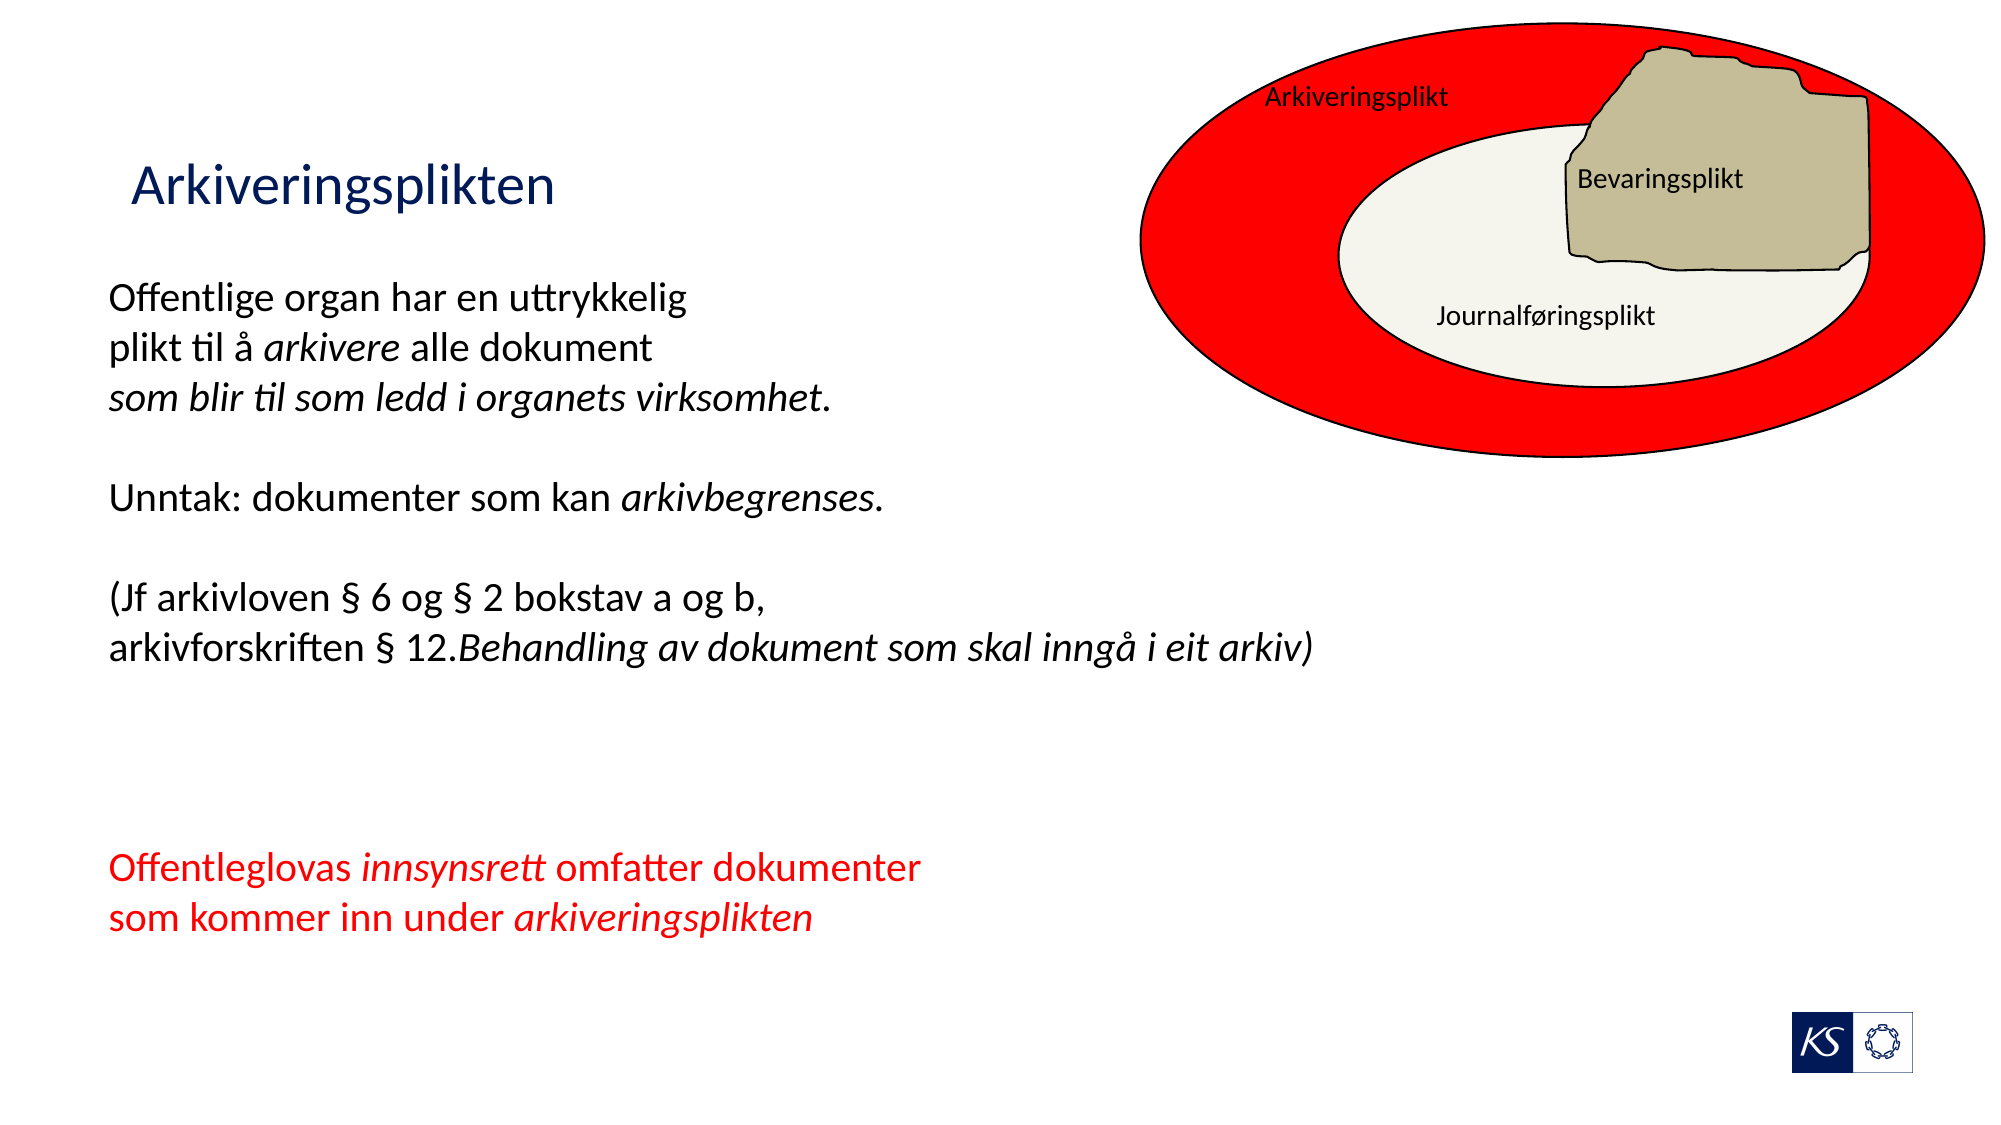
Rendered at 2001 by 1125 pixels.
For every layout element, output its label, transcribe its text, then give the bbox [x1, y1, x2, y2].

title Arkiveringsplikten [116, 128, 1047, 235]
picture [1792, 1012, 1913, 1073]
text_box Offentlige organ har en uttrykkelig plikt til å arkivere alle dokument som blir til som ledd i organets virksomhet. Unntak: dokumenter som kan arkivbegrenses. (Jf arkivloven § 6 og § 2 bokstav a og b, arkivforskriften § 12.Behandling av dokument som skal inngå i eit arkiv) [93, 262, 1938, 678]
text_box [1140, 23, 1985, 458]
text_box Offentleglovas innsynsrett omfatter dokumenter som kommer inn under arkiveringsplikten [93, 832, 1907, 948]
